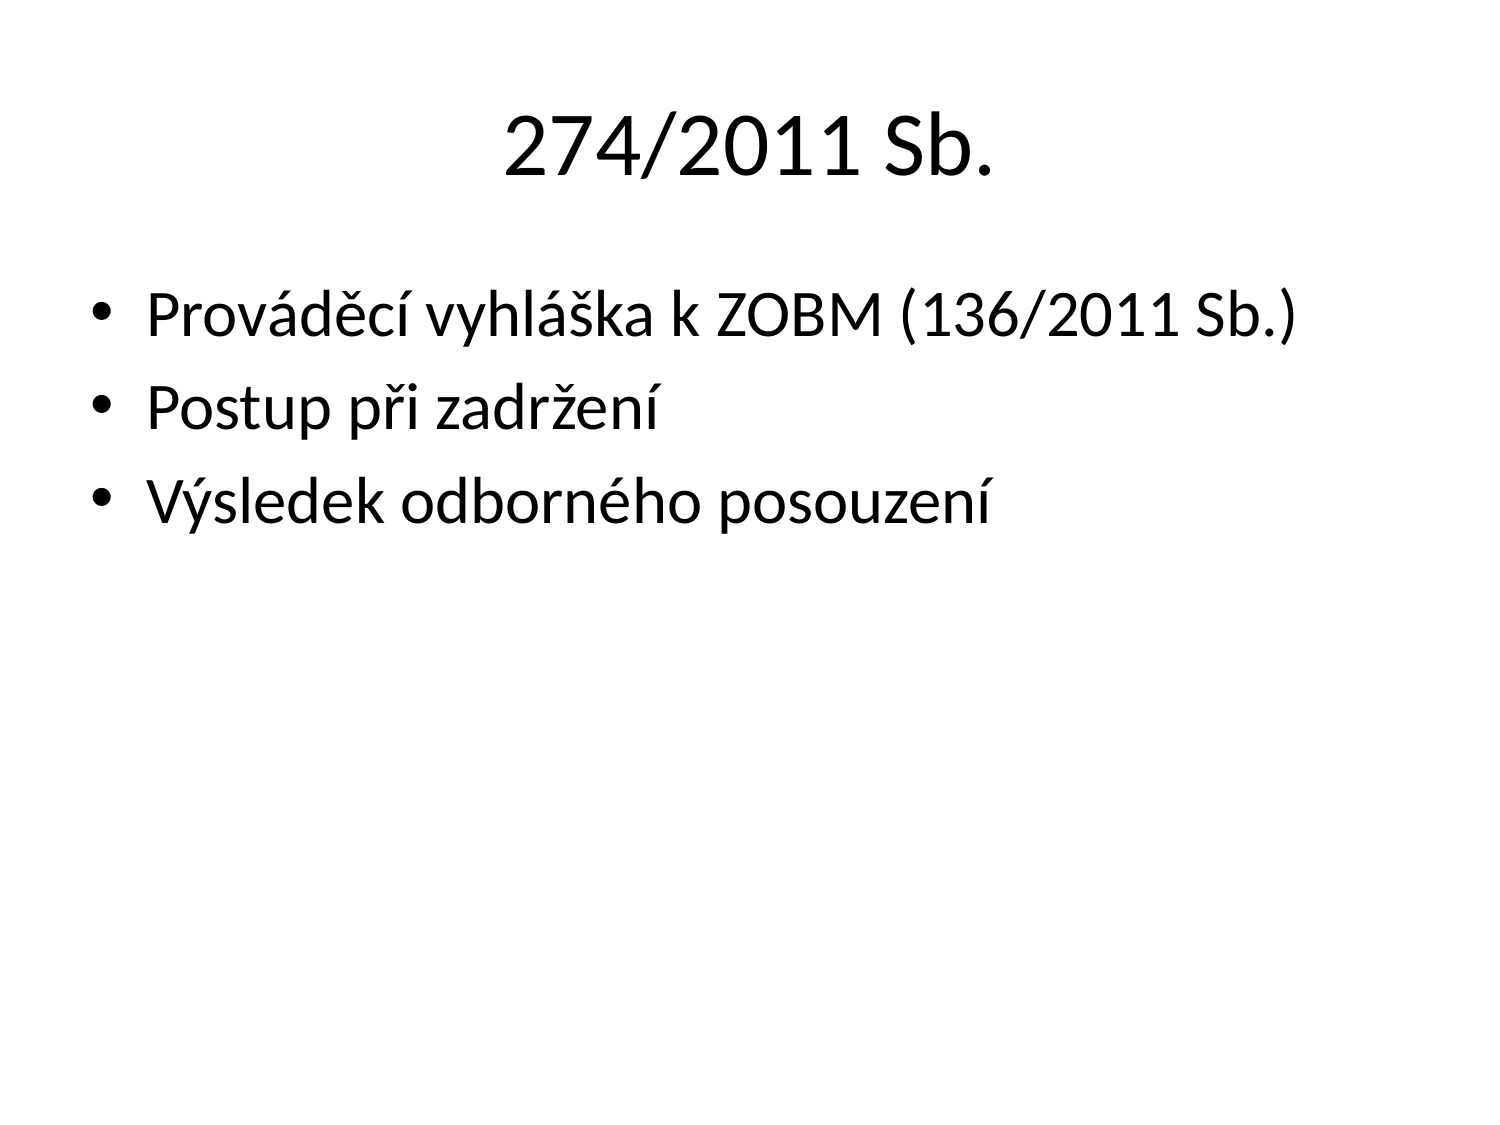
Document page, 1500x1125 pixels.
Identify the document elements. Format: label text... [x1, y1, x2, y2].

title 274/2011 Sb. [75, 45, 1425, 233]
list Prováděcí vyhláška k ZOBM (136/2011 Sb.) Postup při zadržení Výsledek odborného posouzení [75, 262, 1425, 1005]
